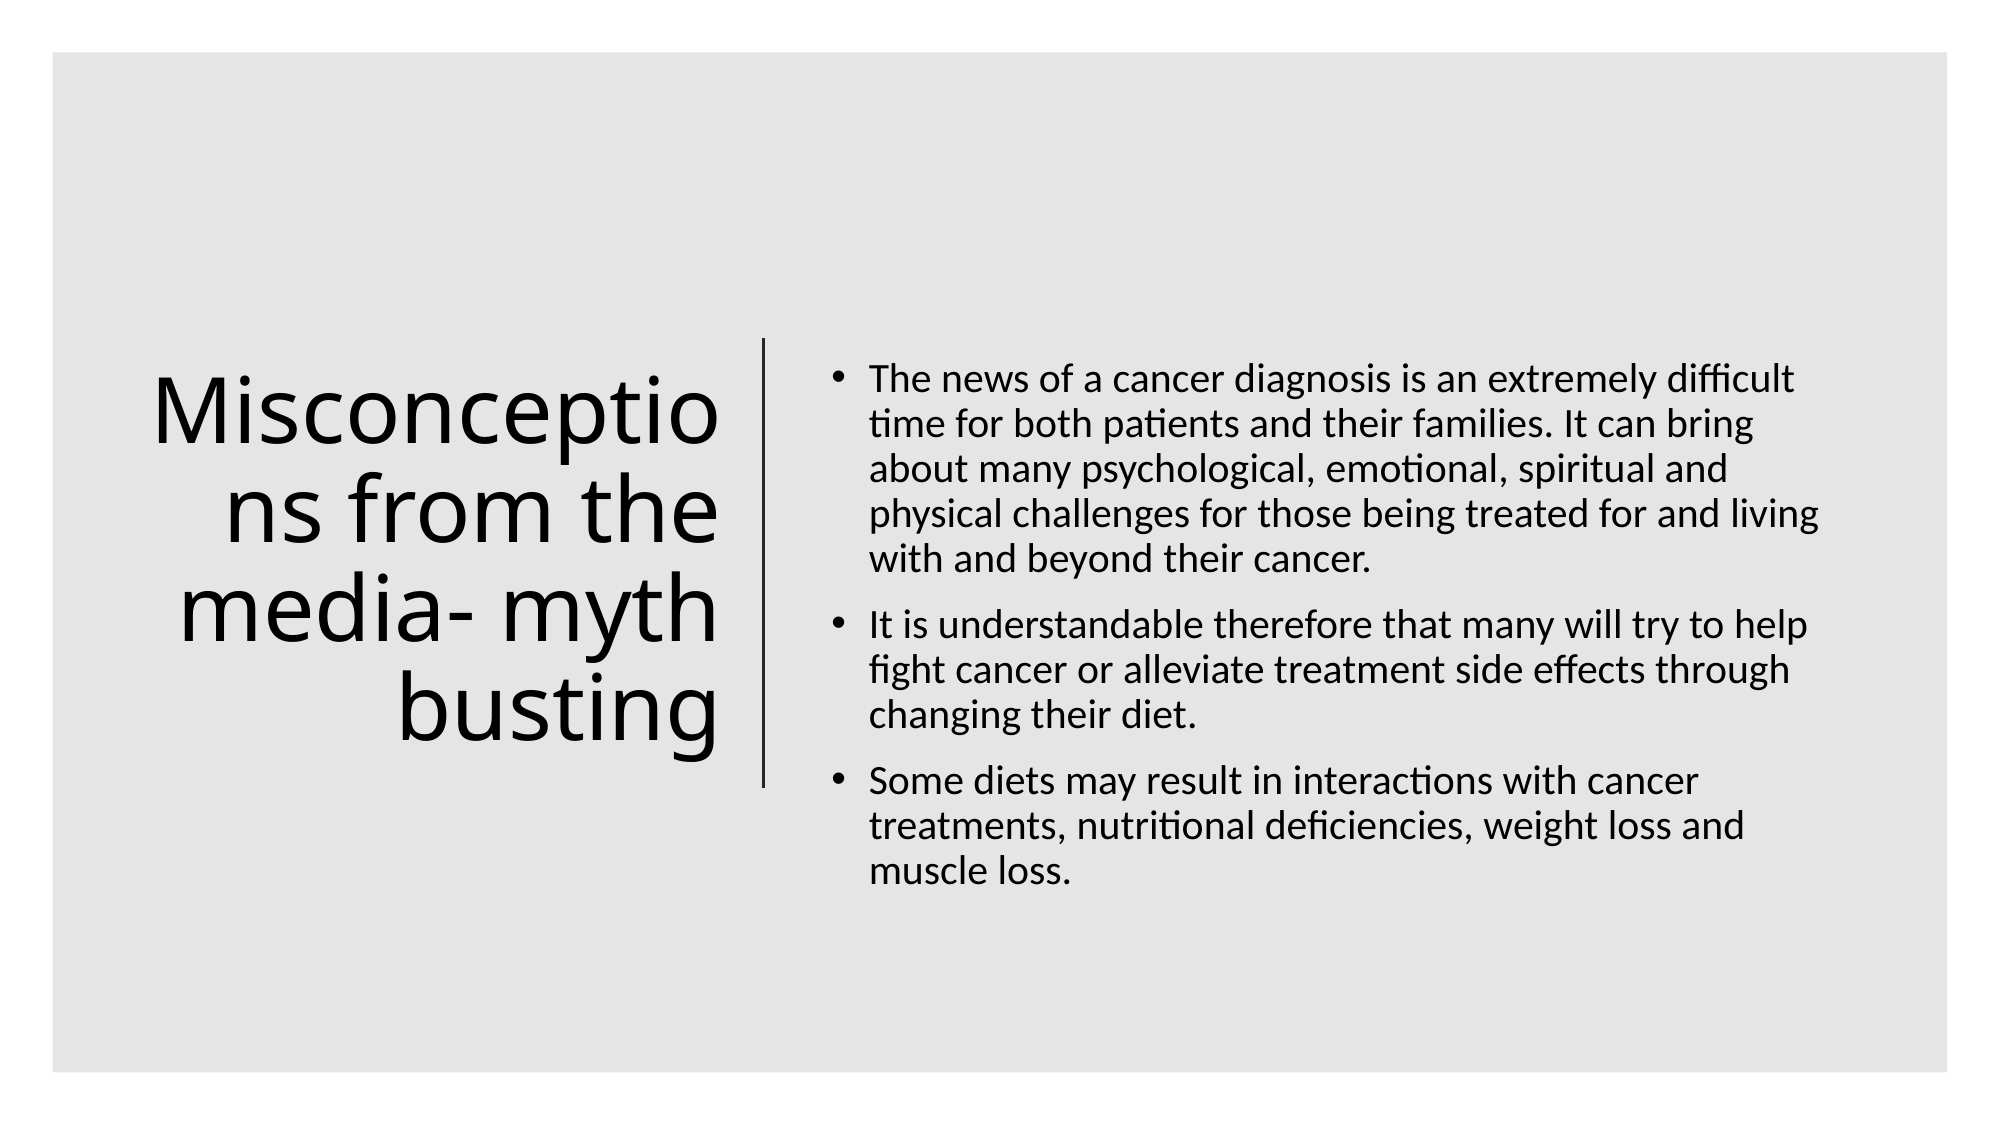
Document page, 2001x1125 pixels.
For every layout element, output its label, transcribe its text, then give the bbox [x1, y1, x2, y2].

list The news of a cancer diagnosis is an extremely difficult time for both patients and their families. It can bring about many psychological, emotional, spiritual and physical challenges for those being treated for and living with and beyond their cancer. It is understandable therefore that many will try to help fight cancer or alleviate treatment side effects through changing their diet. Some diets may result in interactions with cancer treatments, nutritional deficiencies, weight loss and muscle loss. [816, 158, 1842, 967]
title Misconceptions from the media- myth busting [126, 158, 738, 967]
text_box [52, 51, 1948, 1073]
